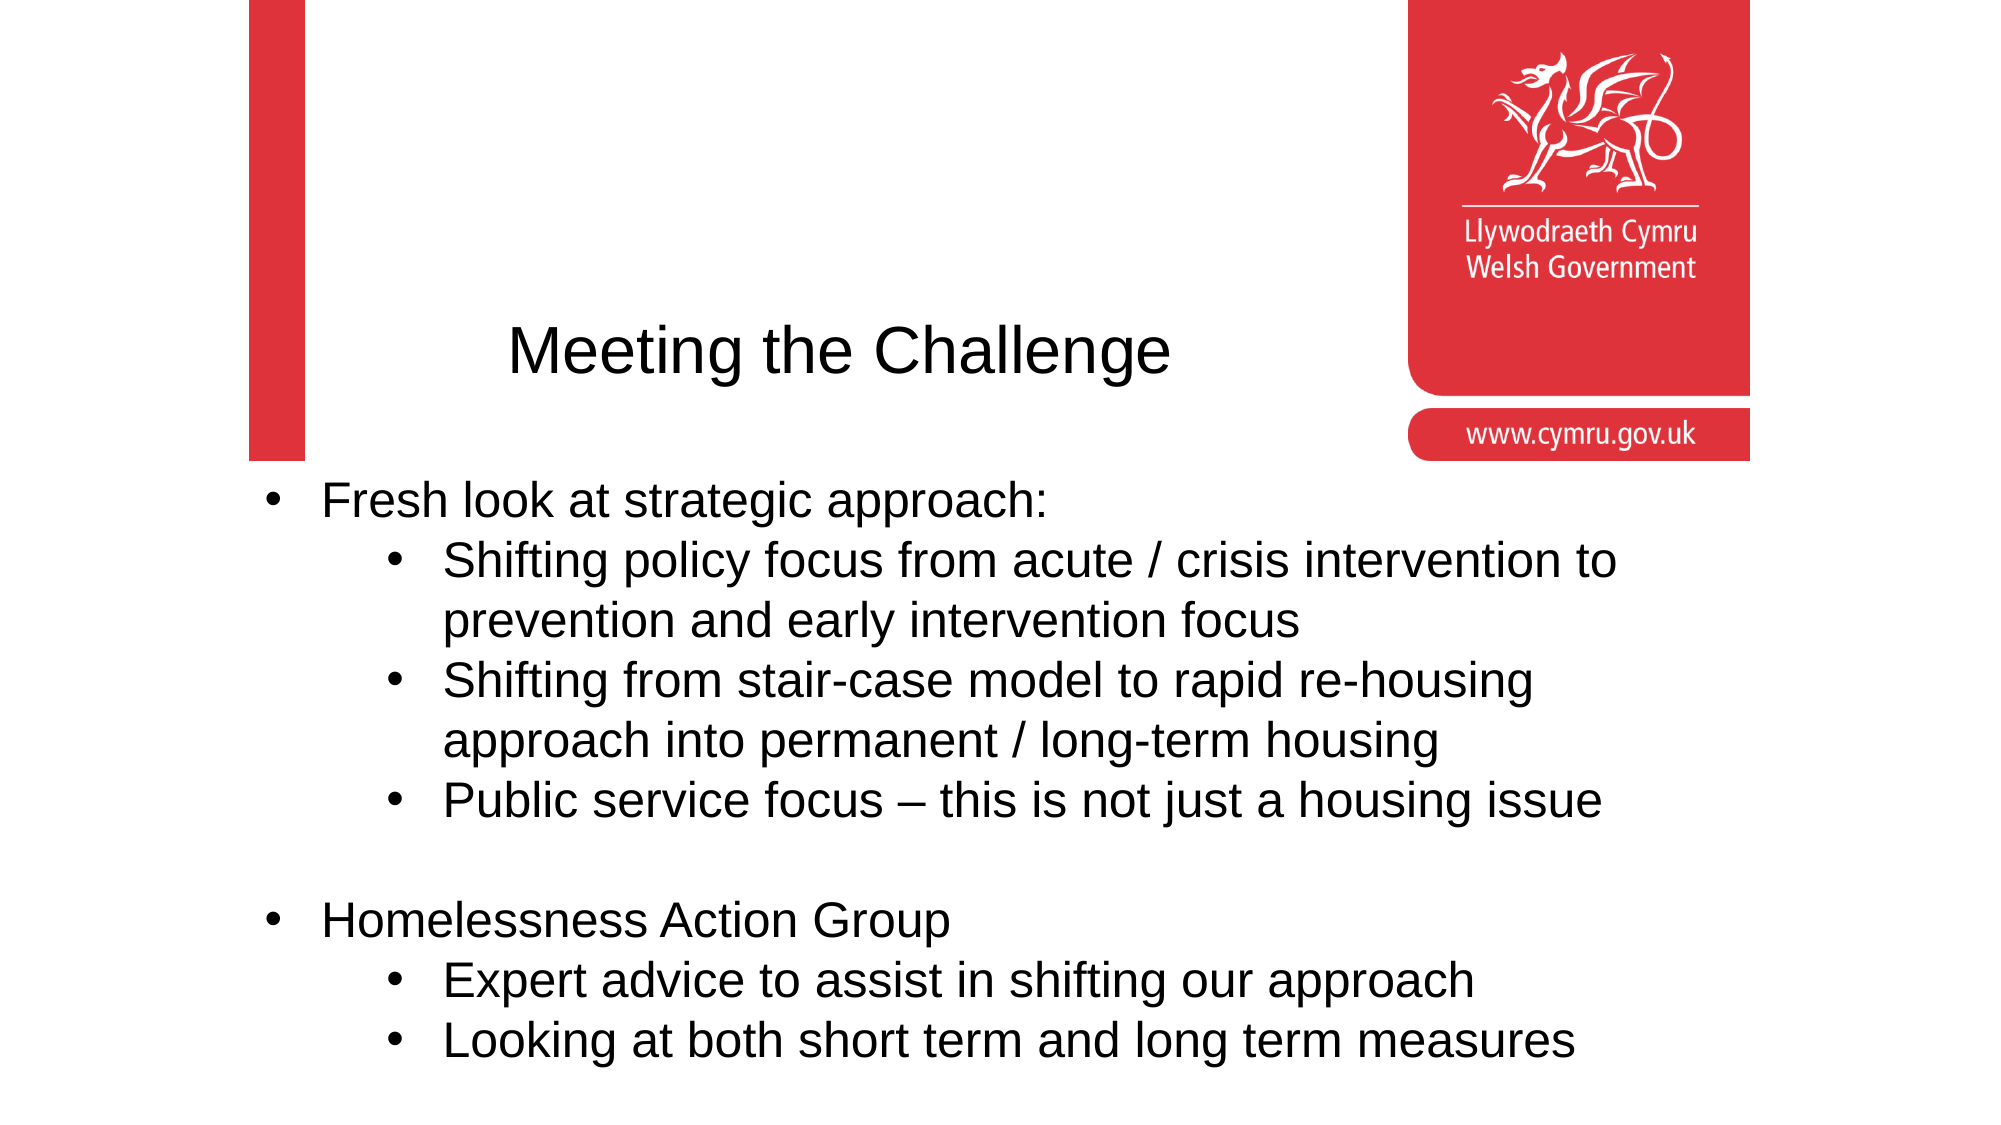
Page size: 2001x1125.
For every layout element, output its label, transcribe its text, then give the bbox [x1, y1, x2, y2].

text_box Fresh look at strategic approach: Shifting policy focus from acute / crisis intervention to prevention and early intervention focus Shifting from stair-case model to rapid re-housing approach into permanent / long-term housing Public service focus – this is not just a housing issue Homelessness Action Group Expert advice to assist in shifting our approach Looking at both short term and long term measures [249, 460, 1708, 1076]
picture [1408, 0, 1750, 461]
text_box Meeting the Challenge [305, 299, 1395, 460]
picture [249, 0, 305, 461]
